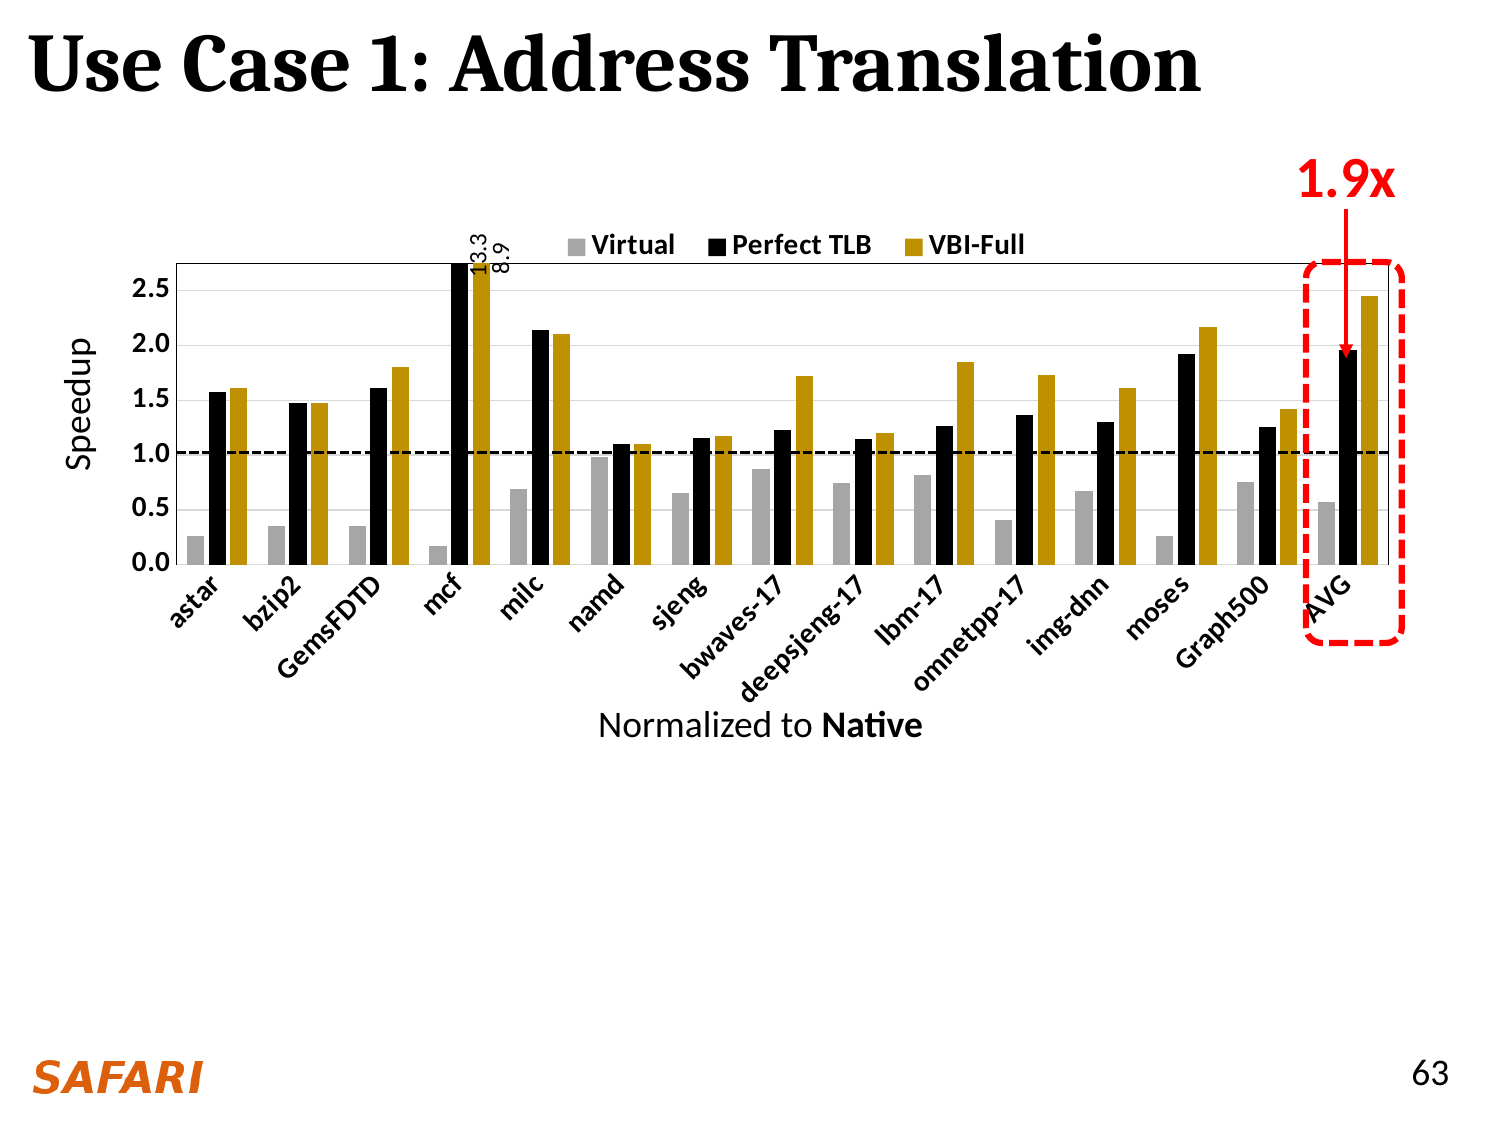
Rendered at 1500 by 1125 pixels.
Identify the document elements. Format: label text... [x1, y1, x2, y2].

text_box 63 [901, 1040, 1465, 1101]
text_box Speedup [45, 322, 105, 487]
chart [105, 200, 1415, 722]
text_box Normalized to Native [583, 722, 939, 753]
text_box 1.9x [1280, 131, 1412, 200]
picture [31, 1051, 209, 1104]
title Use Case 1: Address Translation [12, 12, 1487, 134]
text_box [453, 217, 523, 293]
